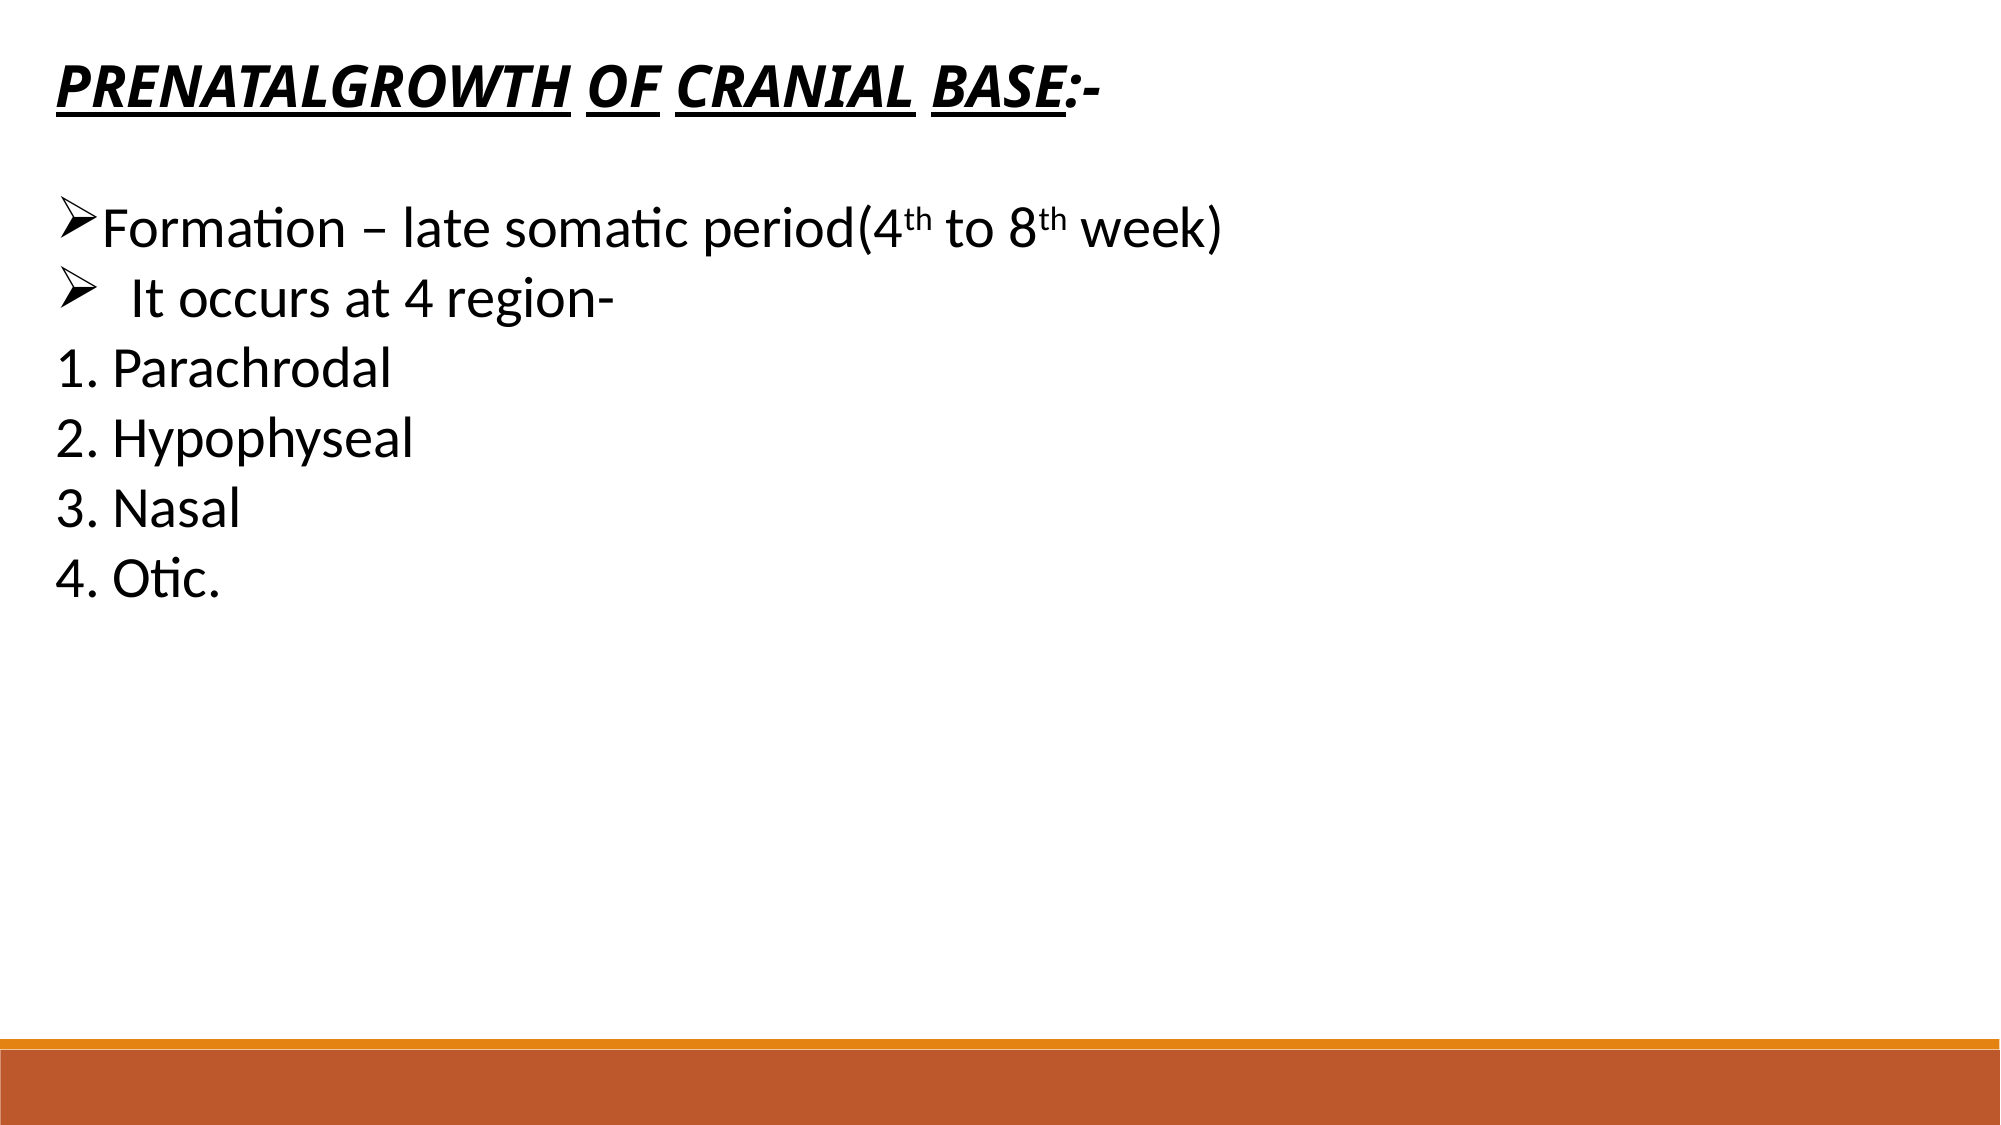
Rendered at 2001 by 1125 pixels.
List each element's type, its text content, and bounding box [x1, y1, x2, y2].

text_box PRENATALGROWTH OF CRANIAL BASE:- Formation – late somatic period(4th to 8th week) It occurs at 4 region- Parachrodal Hypophyseal Nasal Otic. [41, 41, 1844, 617]
